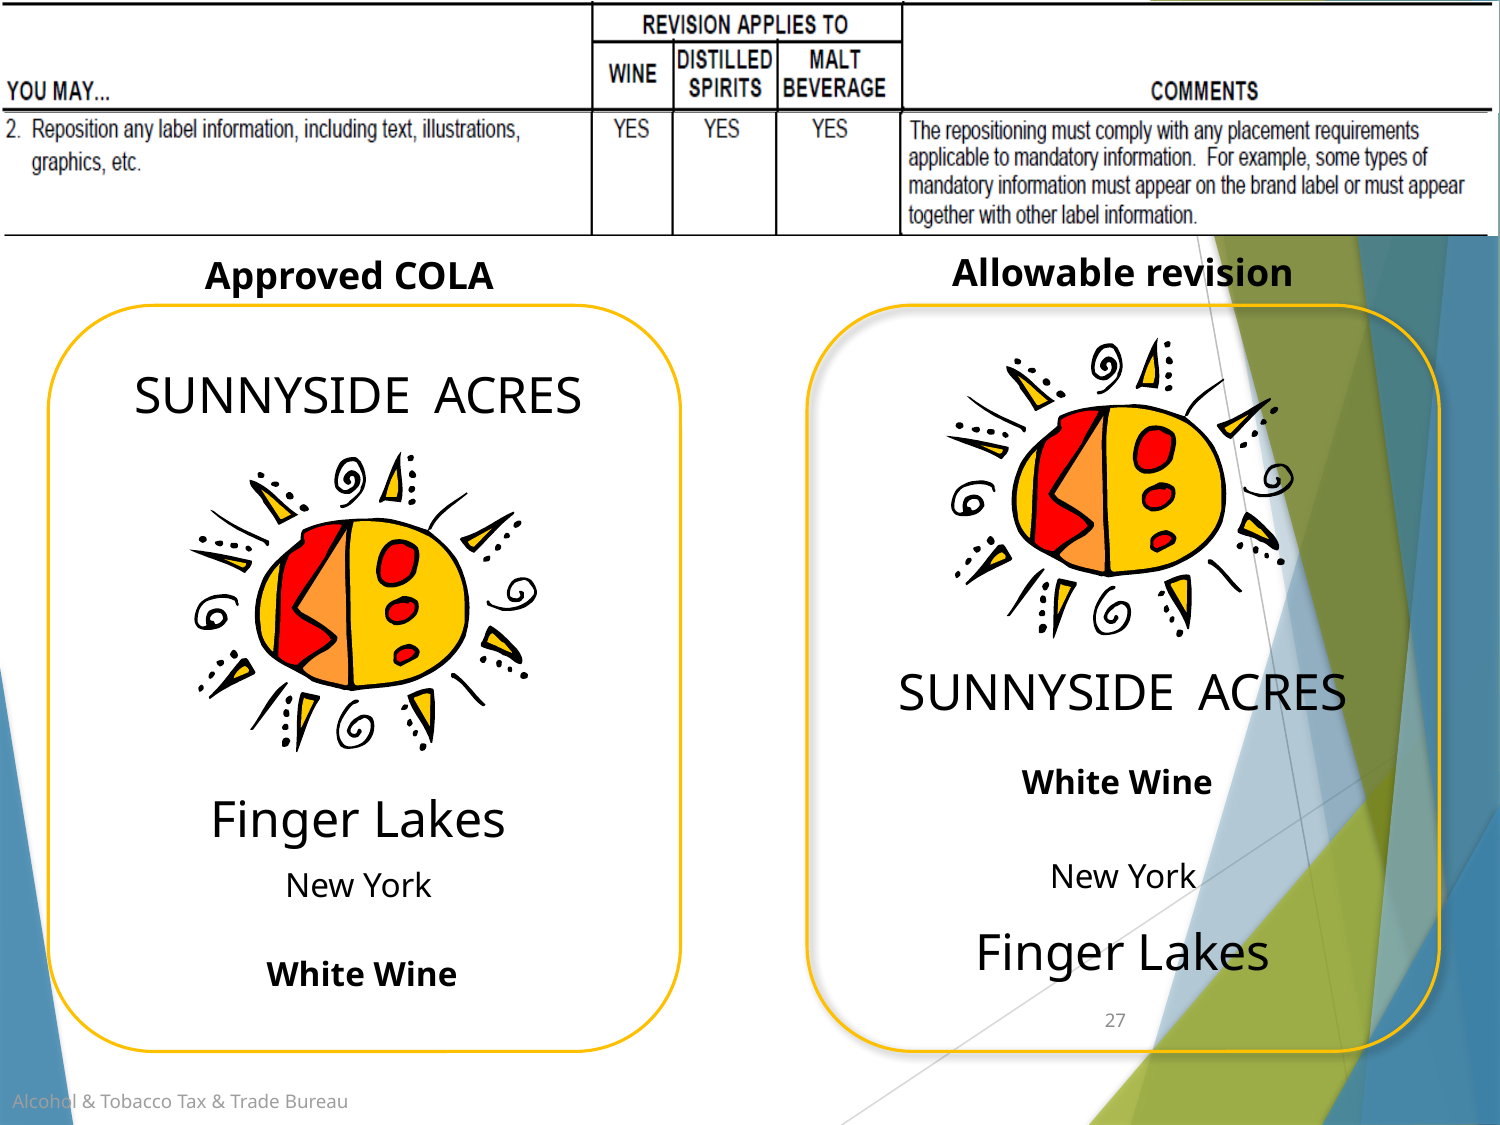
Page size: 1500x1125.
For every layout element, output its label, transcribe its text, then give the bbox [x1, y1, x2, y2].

picture [0, 1, 1499, 236]
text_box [40, 304, 684, 1052]
text_box SUNNYSIDE ACRES [883, 652, 1363, 728]
text_box White Wine [796, 753, 804, 809]
text_box [805, 303, 1441, 1053]
text_box Allowable revision [937, 244, 1310, 302]
text_box Approved COLA [189, 244, 509, 303]
text_box Alcohol & Tobacco Tax & Trade Bureau [0, 1082, 363, 1120]
picture [945, 336, 1297, 639]
